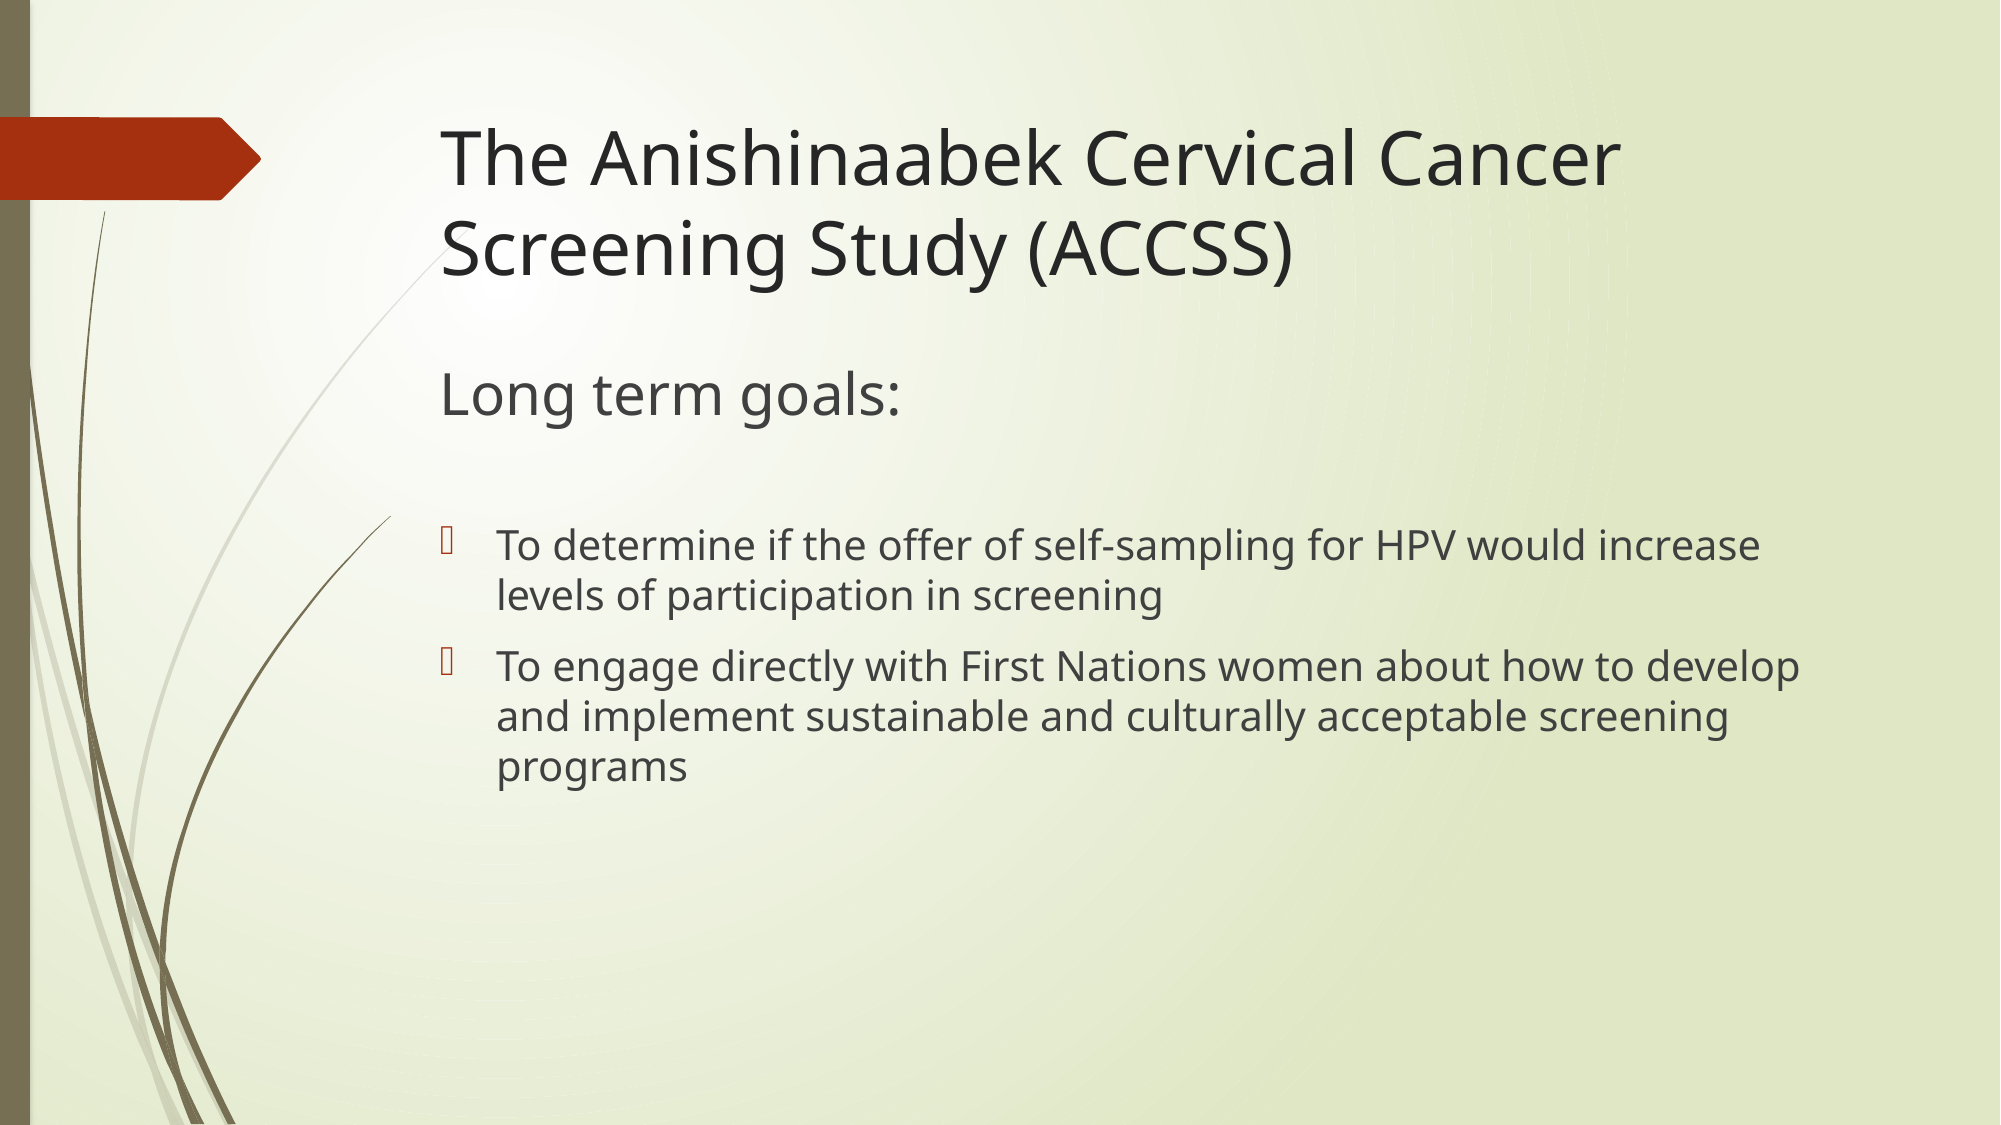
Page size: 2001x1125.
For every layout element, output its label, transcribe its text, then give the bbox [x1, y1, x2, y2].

title The Anishinaabek Cervical Cancer Screening Study (ACCSS) [425, 102, 1888, 313]
list Long term goals: To determine if the offer of self-sampling for HPV would increase levels of participation in screening To engage directly with First Nations women about how to develop and implement sustainable and culturally acceptable screening programs [424, 350, 1888, 970]
